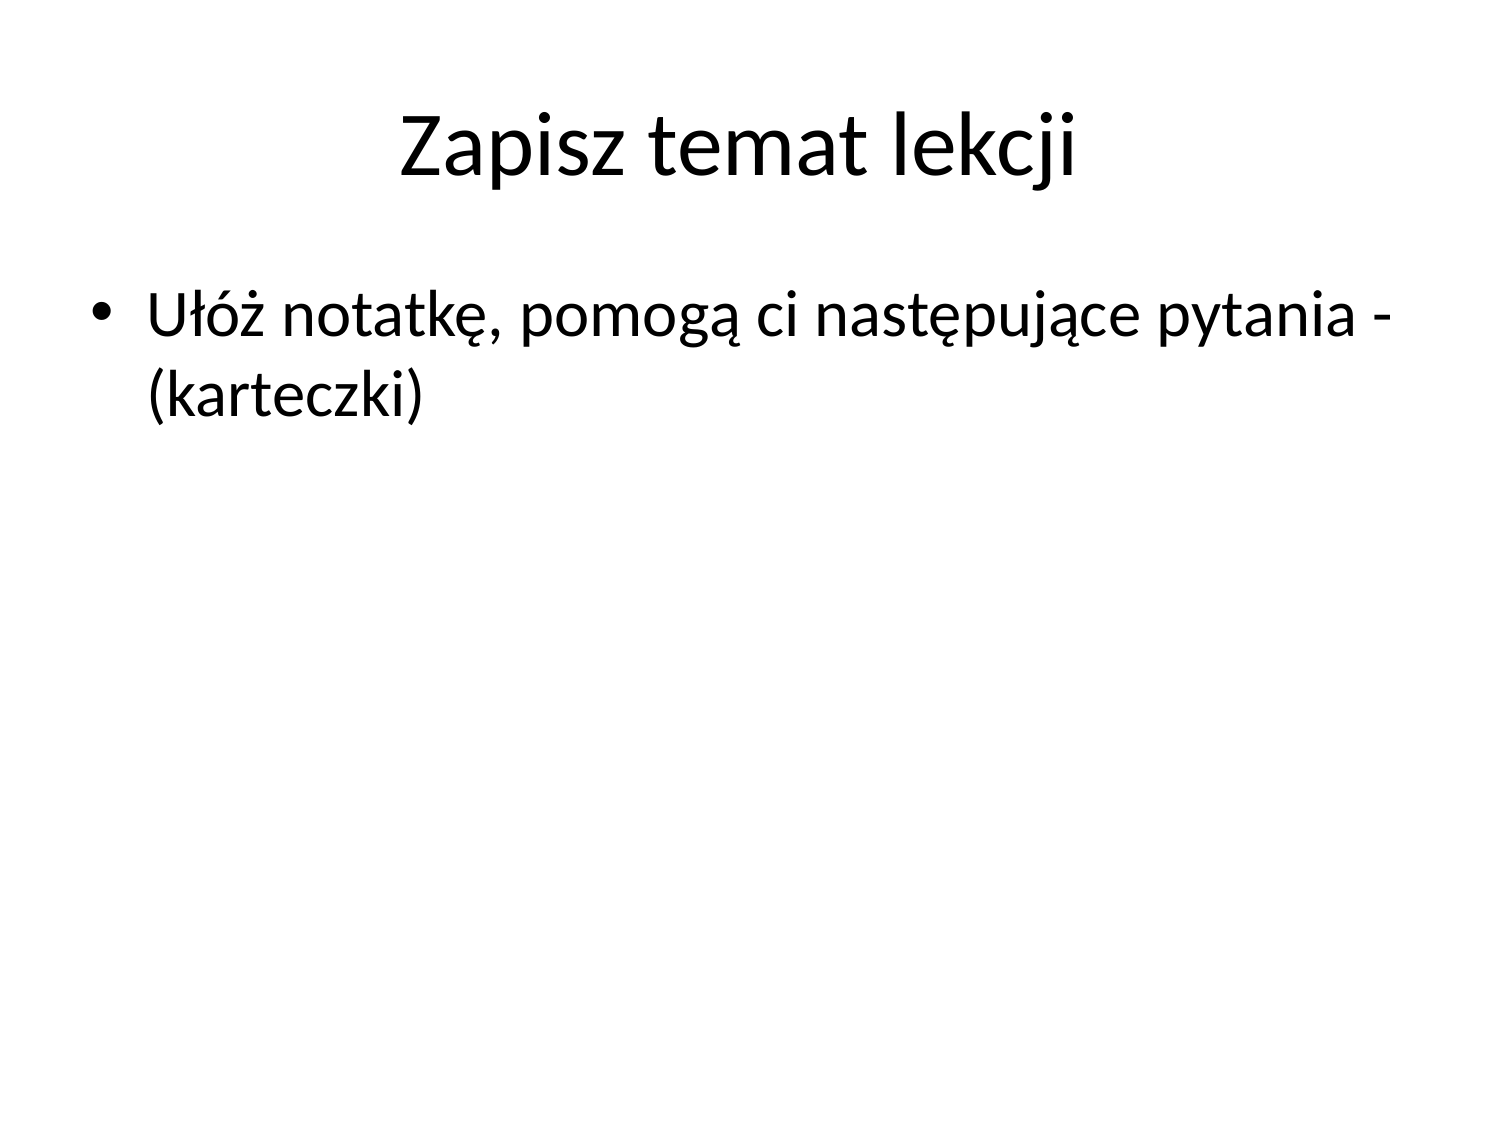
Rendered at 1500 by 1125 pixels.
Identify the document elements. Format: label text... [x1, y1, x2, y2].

title Zapisz temat lekcji [75, 45, 1425, 233]
list Ułóż notatkę, pomogą ci następujące pytania -(karteczki) [75, 262, 1425, 1005]
